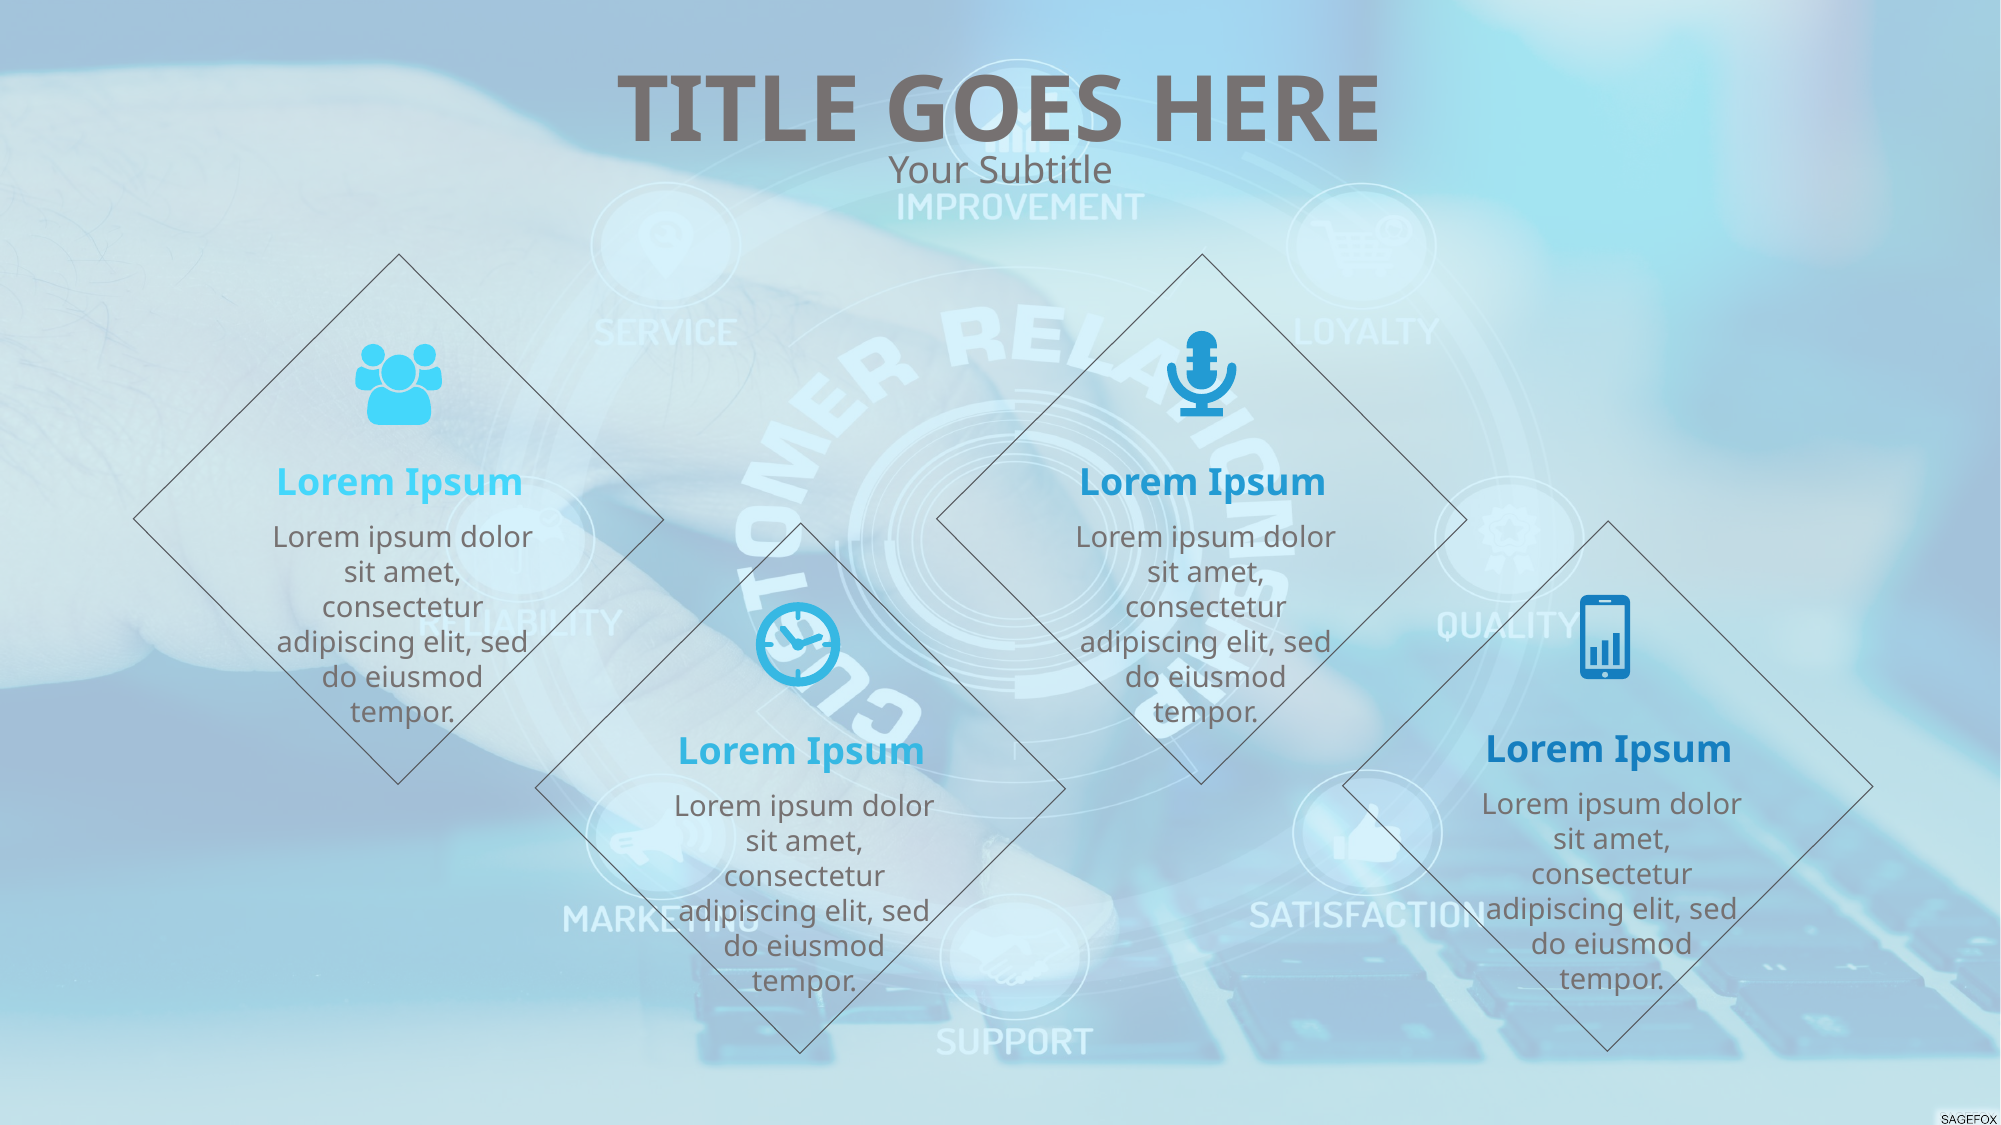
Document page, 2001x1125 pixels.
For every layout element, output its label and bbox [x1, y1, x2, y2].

text_box [533, 521, 1067, 906]
text_box [1580, 594, 1631, 679]
text_box [682, 937, 919, 1055]
text_box [355, 343, 442, 425]
text_box [755, 602, 841, 687]
text_box [651, 719, 952, 937]
text_box [1341, 519, 1875, 903]
text_box [548, 42, 1452, 199]
text_box [1167, 330, 1237, 417]
text_box [131, 252, 666, 637]
text_box [1083, 668, 1320, 786]
text_box [1052, 450, 1353, 668]
text_box [1489, 935, 1726, 1053]
text_box [280, 668, 517, 786]
text_box [935, 252, 1469, 637]
picture [1938, 1114, 1999, 1125]
text_box [1458, 717, 1759, 935]
text_box [249, 450, 550, 668]
